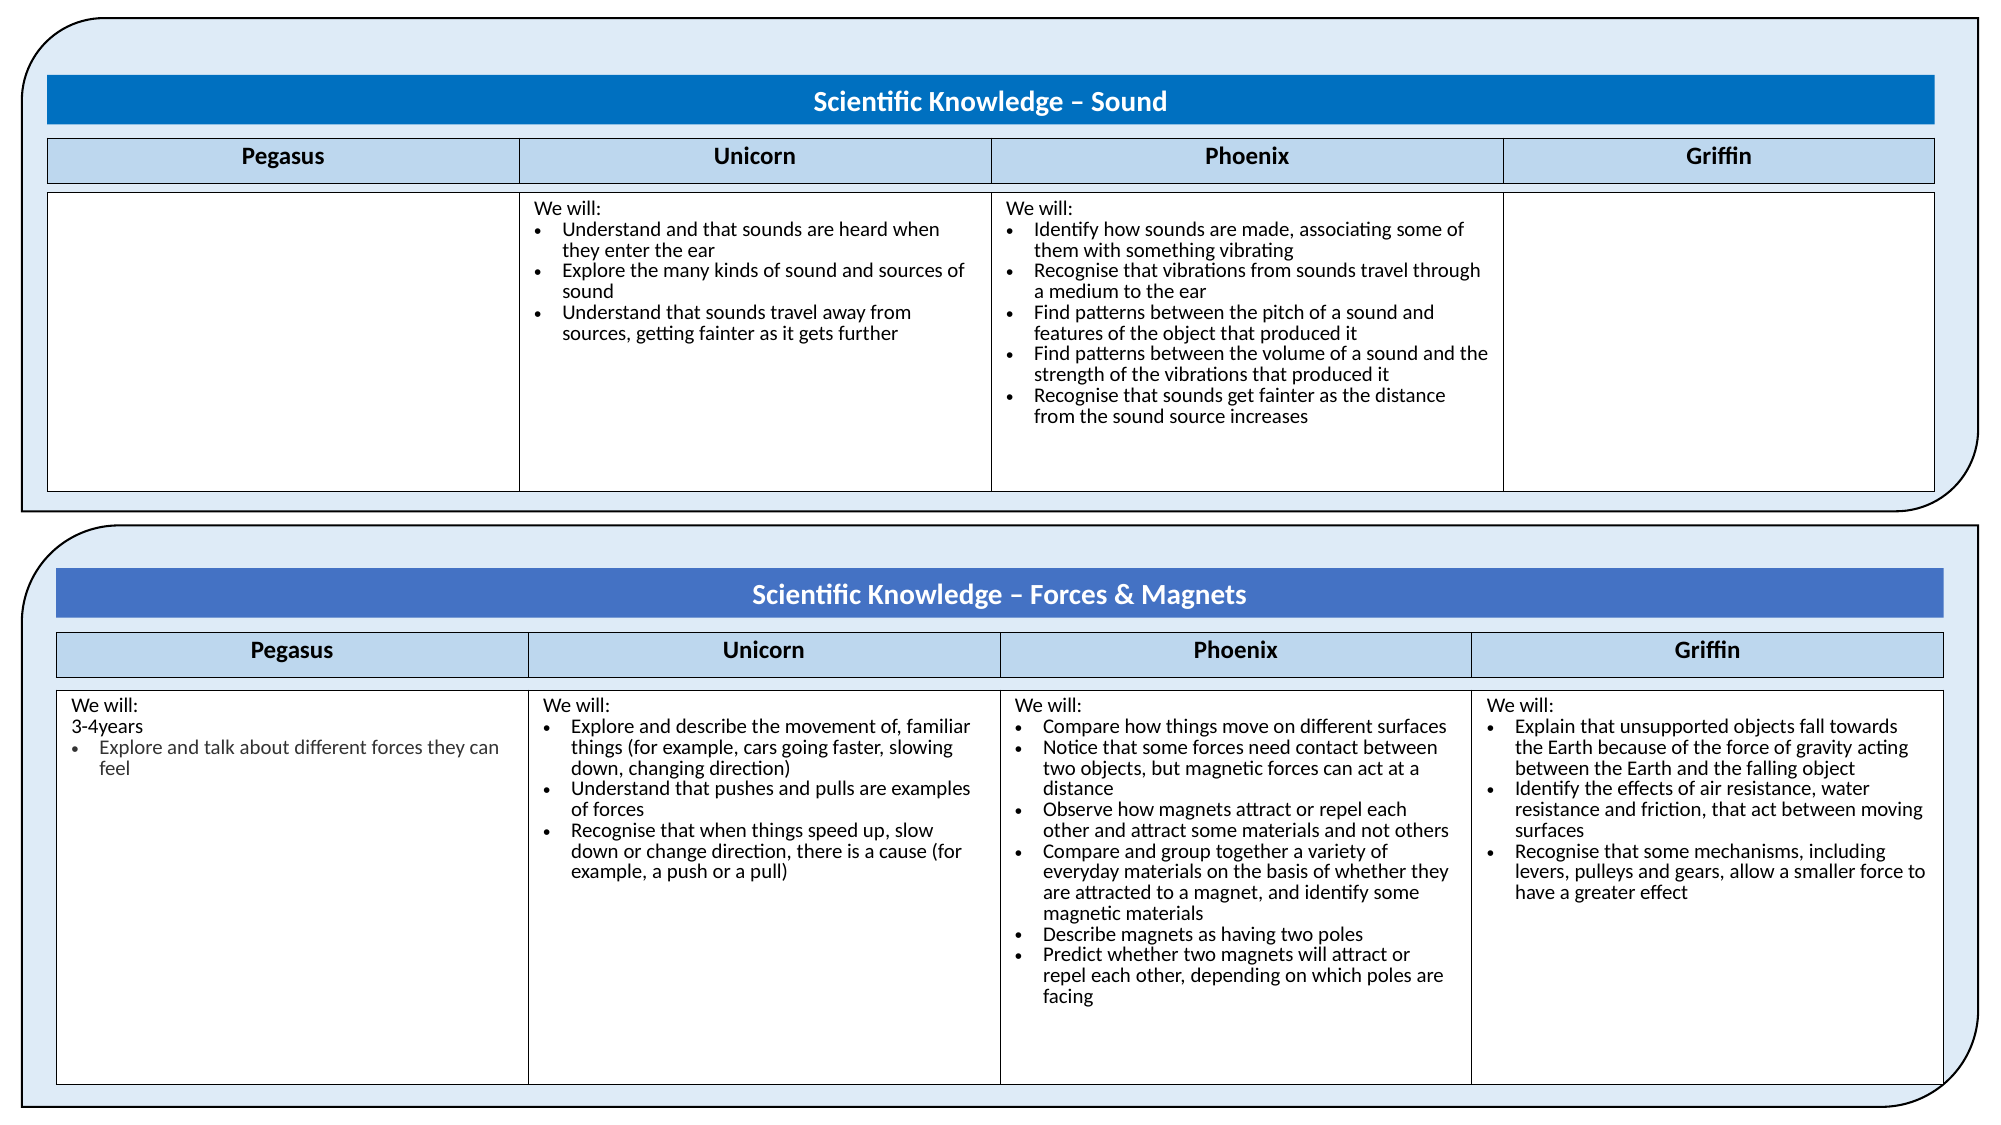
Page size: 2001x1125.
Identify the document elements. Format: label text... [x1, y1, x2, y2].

table_header Griffin [1504, 139, 1934, 183]
table_header We will: Compare how things move on different surfaces Notice that some forces need contact between two objects, but magnetic forces can act at a distance Observe how magnets attract or repel each other and attract some materials and not others Compare and group together a variety of everyday materials on the basis of whether they are attracted to a magnet, and identify some magnetic materials Describe magnets as having two poles Predict whether two magnets will attract or repel each other, depending on which poles are facing [1001, 691, 1471, 1084]
text_box [20, 524, 1980, 1108]
table_header Griffin [1472, 633, 1943, 677]
table_header We will: Understand and that sounds are heard when they enter the ear Explore the many kinds of sound and sources of sound Understand that sounds travel away from sources, getting fainter as it gets further [520, 193, 991, 491]
table_header Pegasus [57, 633, 528, 677]
table_header Unicorn [520, 139, 991, 183]
table_header We will: Identify how sounds are made, associating some of them with something vibrating Recognise that vibrations from sounds travel through a medium to the ear Find patterns between the pitch of a sound and features of the object that produced it Find patterns between the volume of a sound and the strength of the vibrations that produced it Recognise that sounds get fainter as the distance from the sound source increases [992, 193, 1503, 491]
table_header Phoenix [992, 139, 1503, 183]
table_header [1504, 193, 1934, 491]
text_box [20, 17, 1980, 513]
text_box Scientific Knowledge – Forces & Magnets [56, 568, 1944, 618]
table_header We will: Explore and describe the movement of, familiar things (for example, cars going faster, slowing down, changing direction) Understand that pushes and pulls are examples of forces Recognise that when things speed up, slow down or change direction, there is a cause (for example, a push or a pull) [529, 691, 1000, 1084]
table_header [48, 193, 519, 491]
table_header Unicorn [529, 633, 1000, 677]
table_header Phoenix [1001, 633, 1471, 677]
table_header Pegasus [48, 139, 519, 183]
table_header We will: Explain that unsupported objects fall towards the Earth because of the force of gravity acting between the Earth and the falling object Identify the effects of air resistance, water resistance and friction, that act between moving surfaces Recognise that some mechanisms, including levers, pulleys and gears, allow a smaller force to have a greater effect [1472, 691, 1943, 1084]
text_box Scientific Knowledge – Sound [47, 74, 1935, 125]
table_header We will: 3-4years Explore and talk about different forces they can feel [57, 691, 528, 1084]
